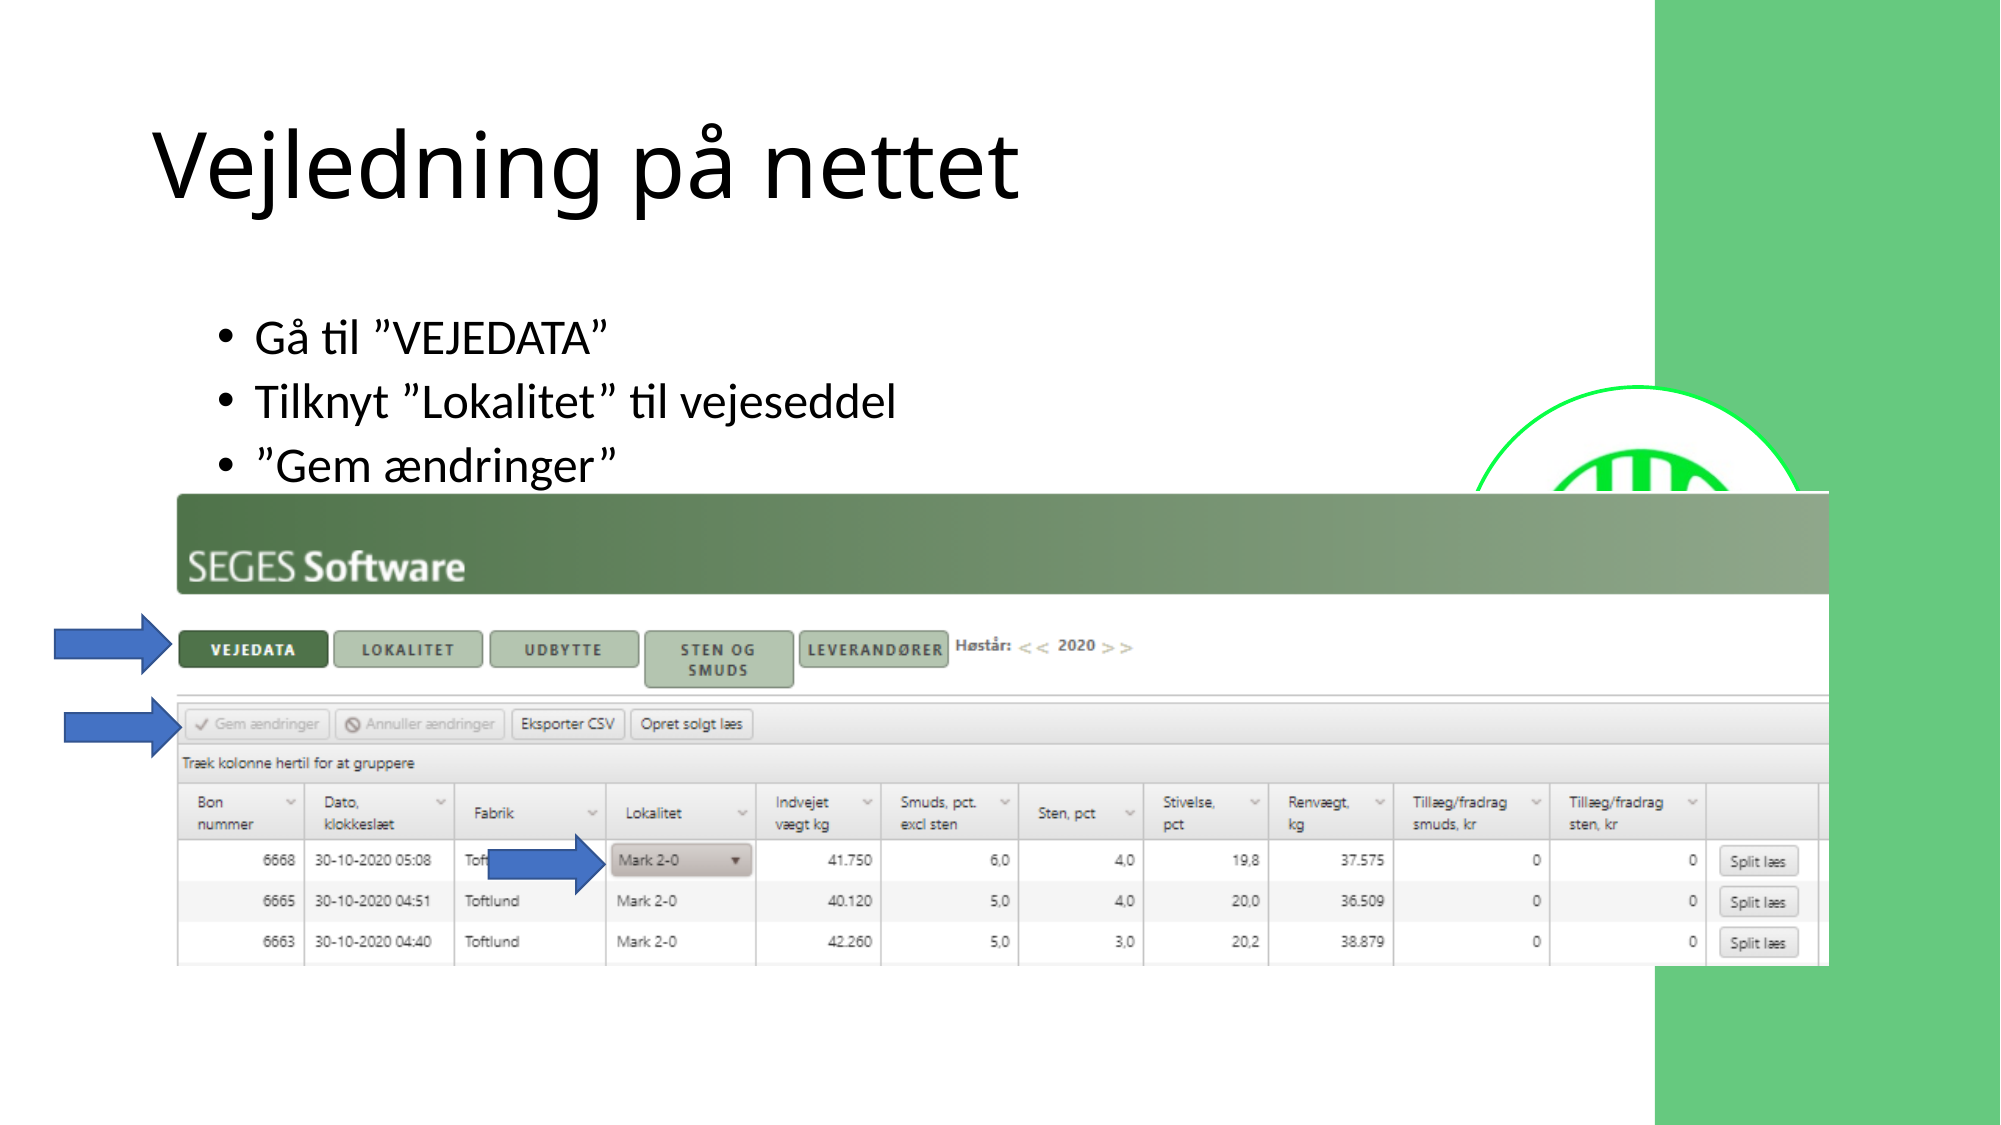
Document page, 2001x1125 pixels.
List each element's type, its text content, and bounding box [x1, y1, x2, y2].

title Vejledning på nettet [137, 59, 1863, 278]
text_box [53, 612, 170, 676]
text_box [63, 696, 170, 759]
text_box [1654, 0, 2000, 1125]
list Gå til ”VEJEDATA” Tilknyt ”Lokalitet” til vejeseddel ”Gem ændringer” [127, 303, 1853, 1018]
picture [170, 405, 1829, 966]
